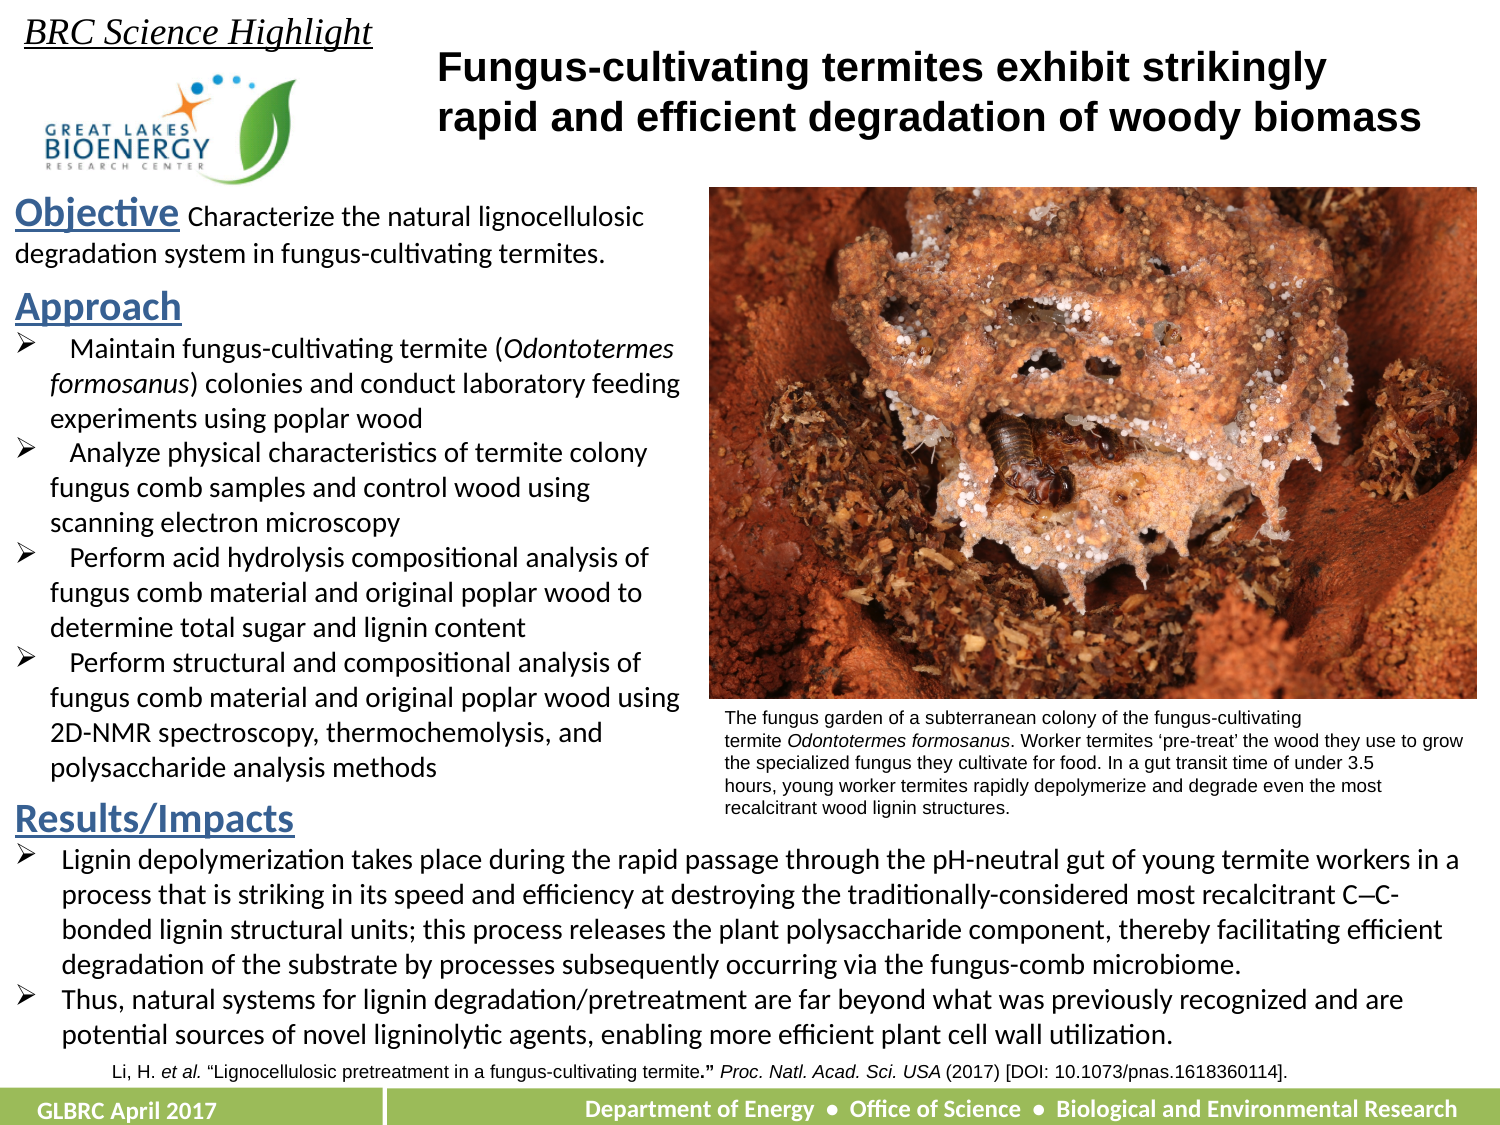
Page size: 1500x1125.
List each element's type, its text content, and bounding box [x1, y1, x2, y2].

picture [24, 62, 309, 189]
text_box Approach Maintain fungus-cultivating termite (Odontotermes formosanus) colonies and conduct laboratory feeding experiments using poplar wood Analyze physical characteristics of termite colony fungus comb samples and control wood using scanning electron microscopy Perform acid hydrolysis compositional analysis of fungus comb material and original poplar wood to determine total sugar and lignin content Perform structural and compositional analysis of fungus comb material and original poplar wood using 2D-NMR spectroscopy, thermochemolysis, and polysaccharide analysis methods [0, 271, 706, 783]
text_box Objective Characterize the natural lignocellulosic degradation system in fungus-cultivating termites. [0, 177, 716, 271]
text_box Results/Impacts Lignin depolymerization takes place during the rapid passage through the pH-neutral gut of young termite workers in a process that is striking in its speed and efficiency at destroying the traditionally-considered most recalcitrant C–C-bonded lignin structural units; this process releases the plant polysaccharide component, thereby facilitating efficient degradation of the substrate by processes subsequently occurring via the fungus-comb microbiome. Thus, natural systems for lignin degradation/pretreatment are far beyond what was previously recognized and are potential sources of novel ligninolytic agents, enabling more efficient plant cell wall utilization. [0, 783, 1478, 1058]
text_box Fungus-cultivating termites exhibit strikingly rapid and efficient degradation of woody biomass [422, 31, 1452, 147]
text_box The fungus garden of a subterranean colony of the fungus-cultivating termite Odontotermes formosanus. Worker termites ‘pre-treat’ the wood they use to grow the specialized fungus they cultivate for food. In a gut transit time of under 3.5 hours, young worker termites rapidly depolymerize and degrade even the most recalcitrant wood lignin structures. [709, 703, 1480, 826]
text_box Li, H. et al. “Lignocellulosic pretreatment in a fungus-cultivating termite.” Proc. Natl. Acad. Sci. USA (2017) [DOI: 10.1073/pnas.1618360114]. [97, 1052, 1500, 1090]
text_box GLBRC April 2017 [0, 1090, 375, 1125]
picture [709, 187, 1477, 699]
text_box BRC Science Highlight [8, 0, 388, 60]
